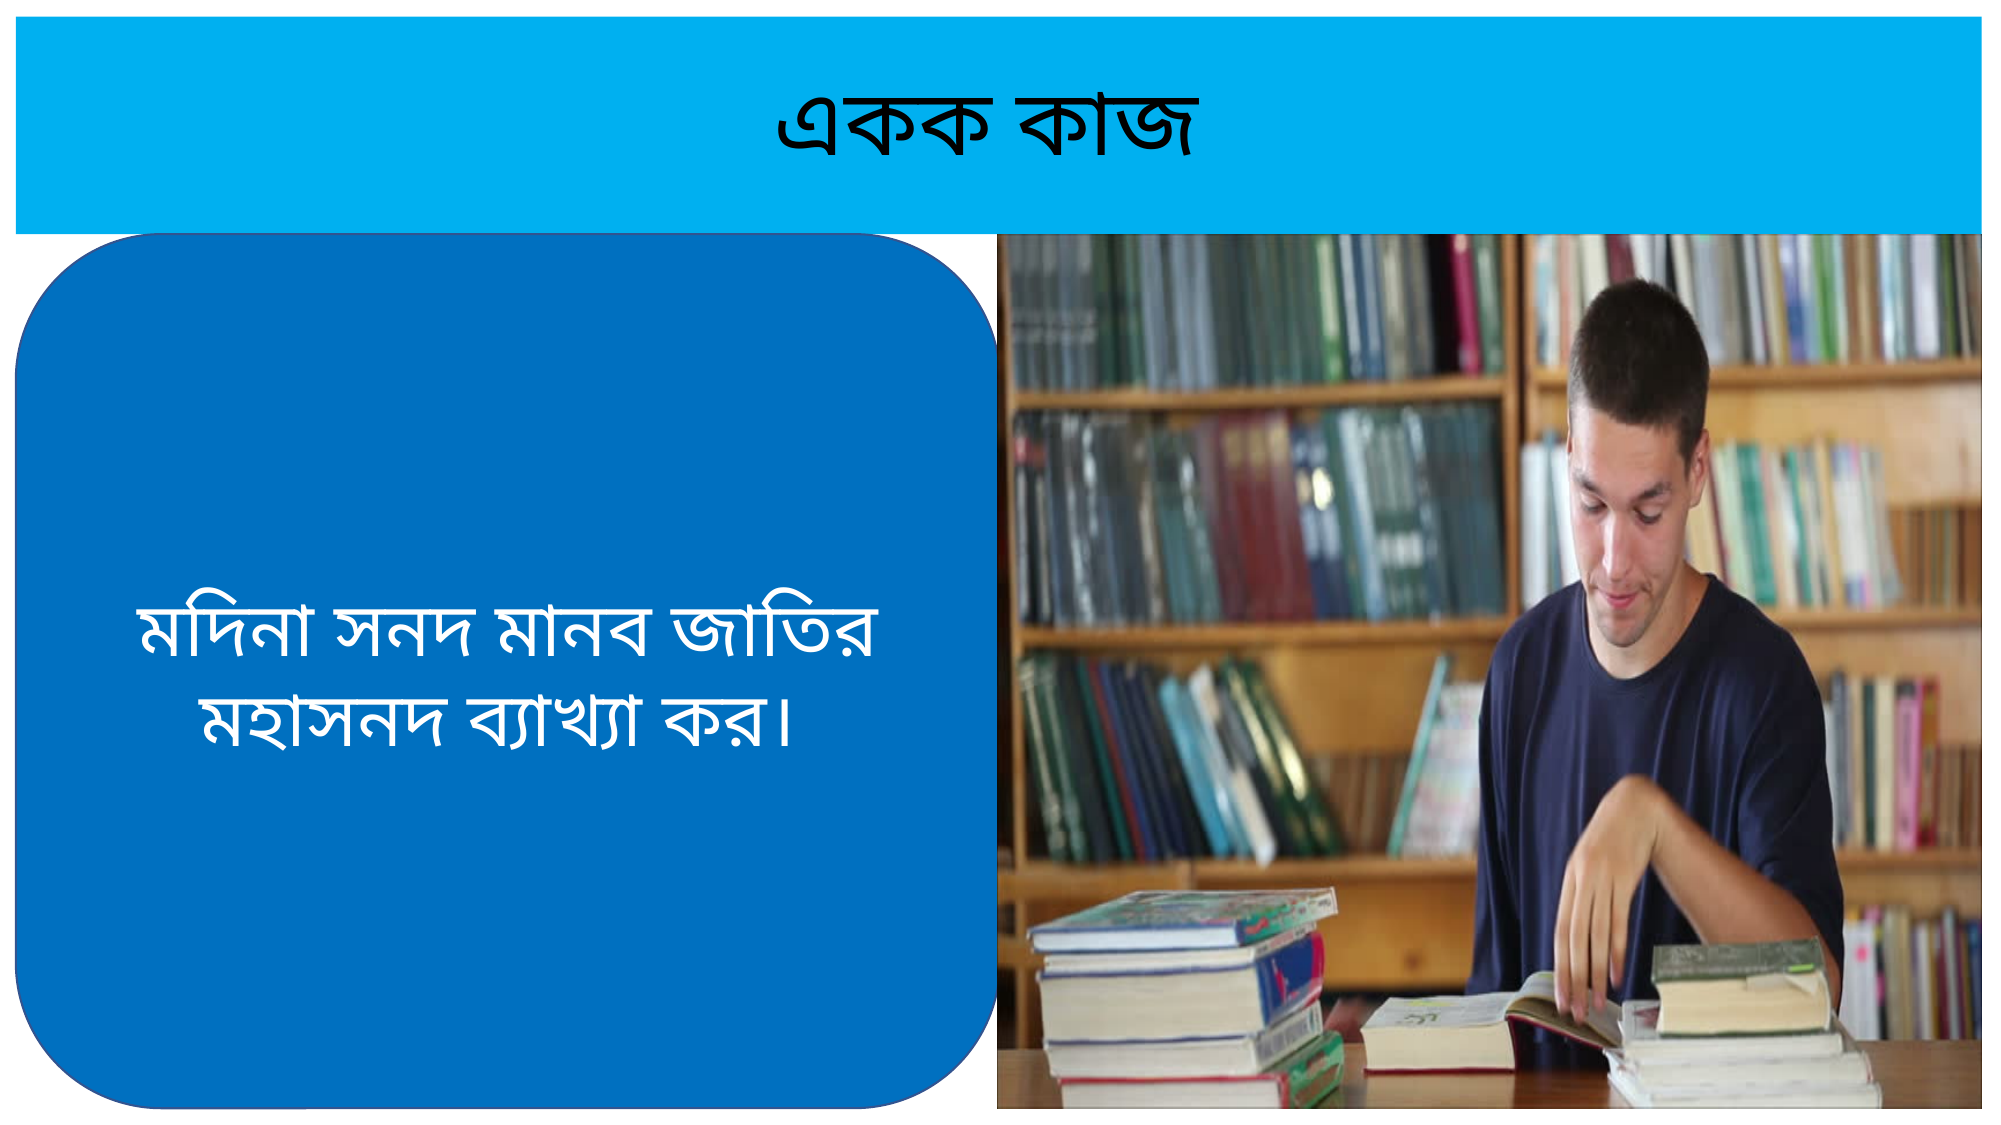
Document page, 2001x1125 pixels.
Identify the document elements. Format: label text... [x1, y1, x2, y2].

picture [997, 235, 1982, 1109]
text_box মদিনা সনদ মানব জাতির মহাসনদ ব্যাখ্যা কর। [14, 233, 997, 1110]
title একক কাজ [15, 16, 1982, 235]
